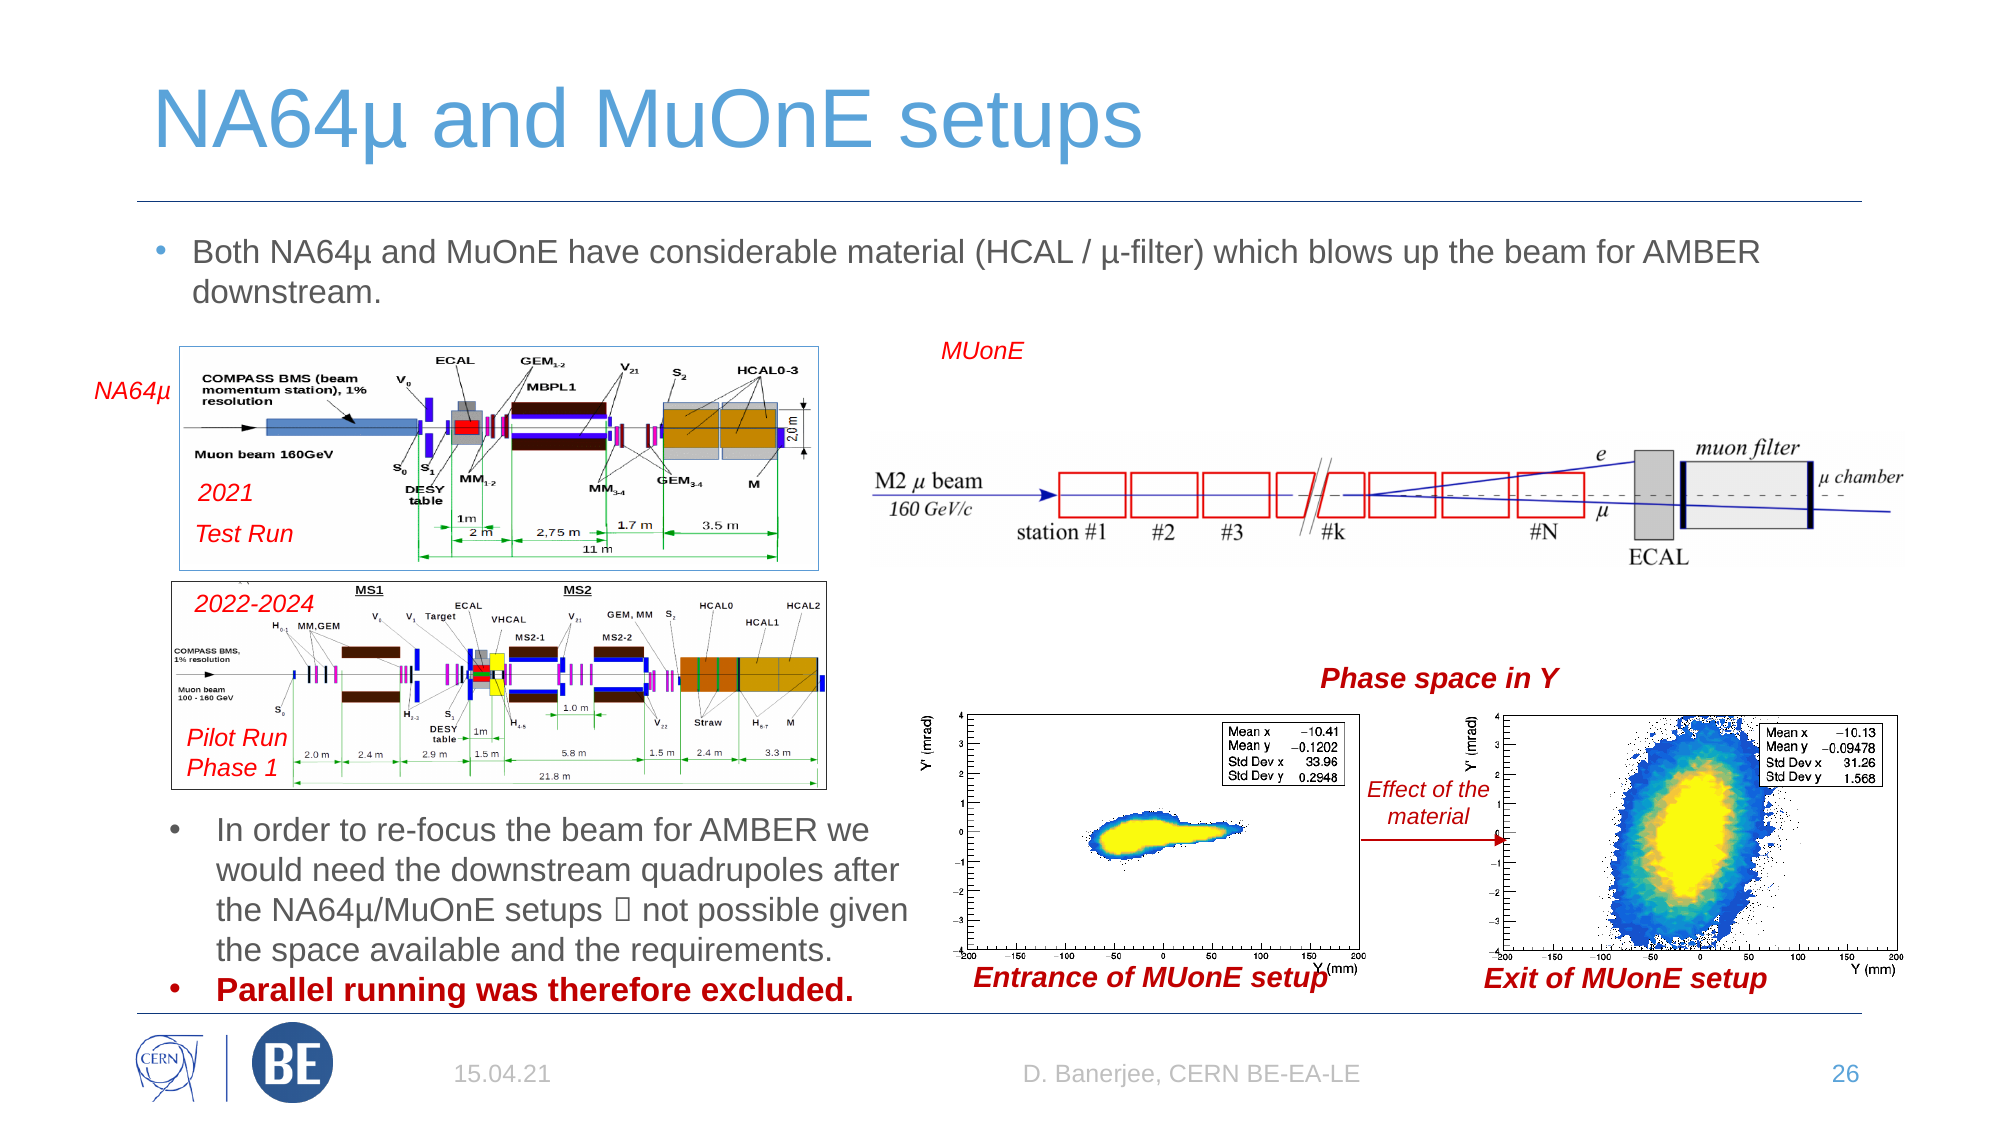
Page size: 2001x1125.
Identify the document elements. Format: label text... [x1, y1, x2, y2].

text_box NA64µ [79, 367, 179, 413]
text_box Phase space in Y [1305, 652, 1574, 703]
slide_number 26 [1764, 1042, 1875, 1103]
picture [179, 346, 819, 571]
picture [917, 684, 1408, 979]
picture [870, 431, 1905, 567]
picture [171, 581, 827, 790]
list Both NA64µ and MuOnE have considerable material (HCAL / µ-filter) which blows up the beam for AMBER downstream. [137, 222, 1863, 547]
text_box Effect of the material [1408, 766, 1454, 837]
picture [121, 1026, 232, 1111]
picture [252, 1022, 333, 1103]
title NA64µ and MuOnE setups [137, 67, 1863, 190]
footer D. Banerjee, CERN BE-EA-LE [662, 1042, 1722, 1103]
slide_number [438, 1042, 620, 1103]
text_box Exit of MUonE setup [1469, 980, 1783, 1002]
picture [1454, 685, 1946, 980]
text_box MUonE [926, 326, 1135, 372]
text_box In order to re-focus the beam for AMBER we would need the downstream quadrupoles after the NA64µ/MuOnE setups  not possible given the space available and the requirements. Parallel running was therefore excluded. [154, 801, 958, 1016]
text_box Entrance of MUonE setup [958, 979, 1344, 1001]
